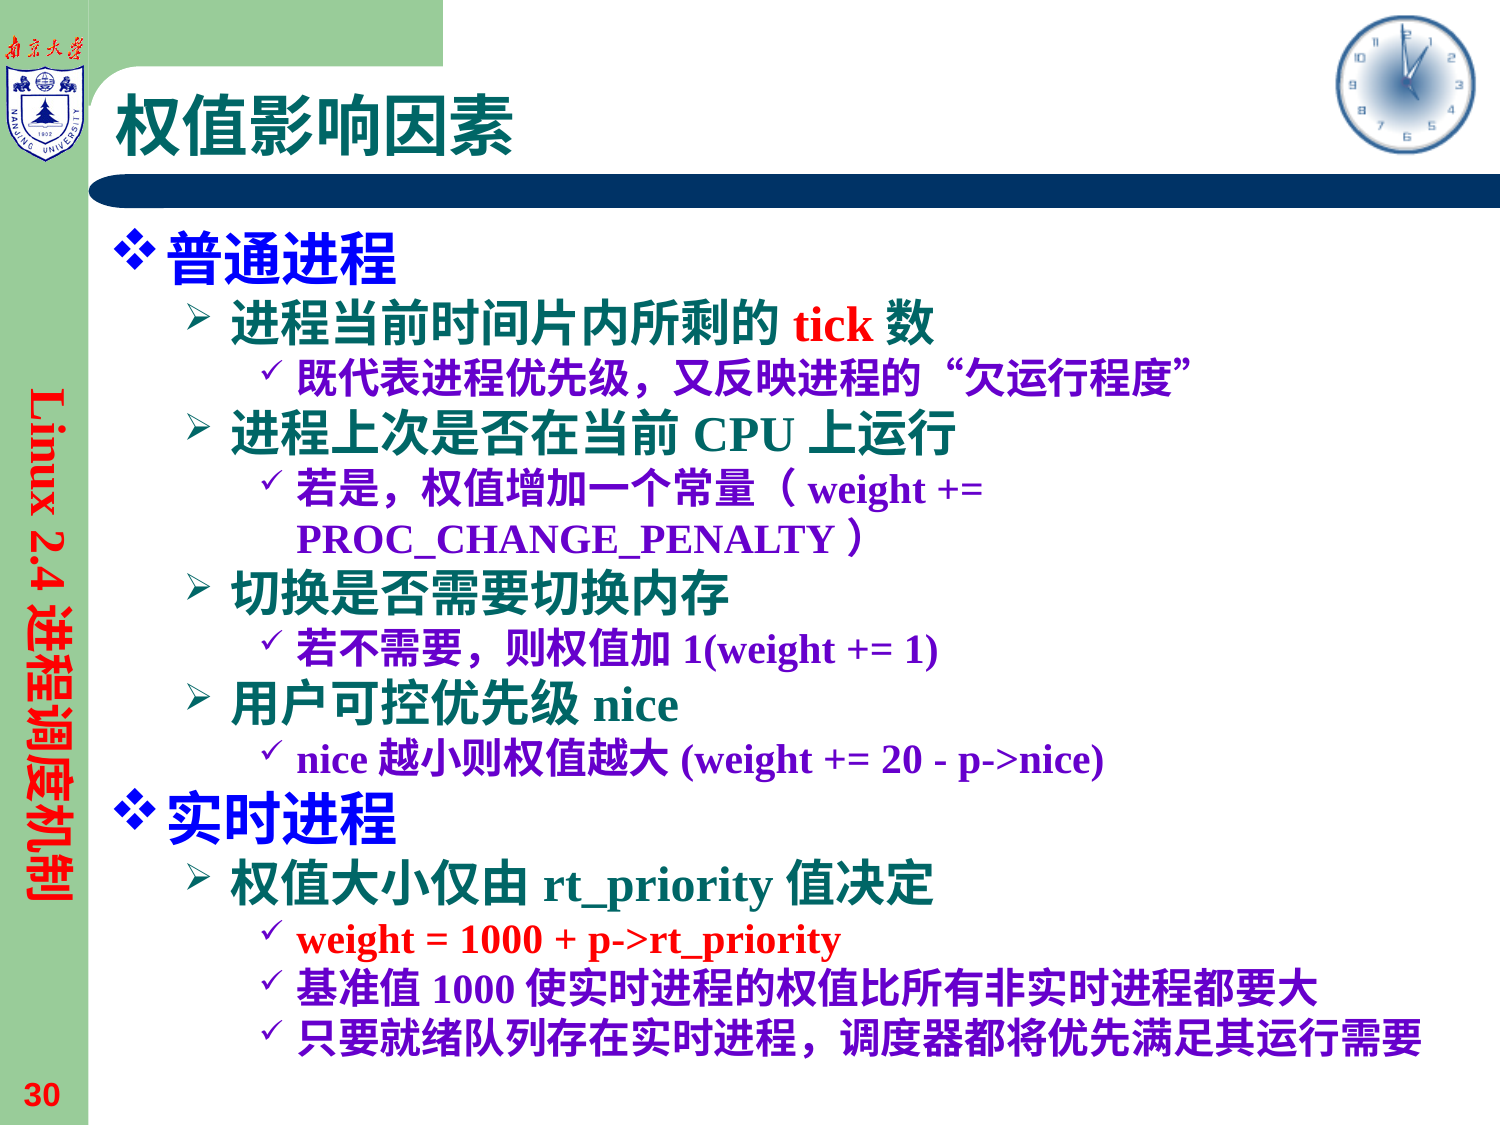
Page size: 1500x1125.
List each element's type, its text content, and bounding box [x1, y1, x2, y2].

picture [1317, 11, 1495, 157]
picture [4, 30, 87, 163]
text_box Linux 2.4进程调度机制 [5, 328, 88, 965]
title 权值影响因素 [100, 66, 1471, 173]
slide_number 30 [0, 1065, 91, 1122]
list 普通进程 进程当前时间片内所剩的tick数 既代表进程优先级，又反映进程的“欠运行程度” 进程上次是否在当前CPU上运行 若是，权值增加一个常量（weight += PROC_CHANGE_PENALTY） 切换是否需要切换内存 若不需要，则权值加1(weight += 1) 用户可控优先级nice nice越小则权值越大(weight += 20 - p->nice) 实时进程 权值大小仅由rt_priority值决定 weight = 1000 + p->rt_priority 基准值1000使实时进程的权值比所有非实时进程都要大 只要就绪队列存在实时进程，调度器都将优先满足其运行需要 [93, 214, 1494, 1109]
